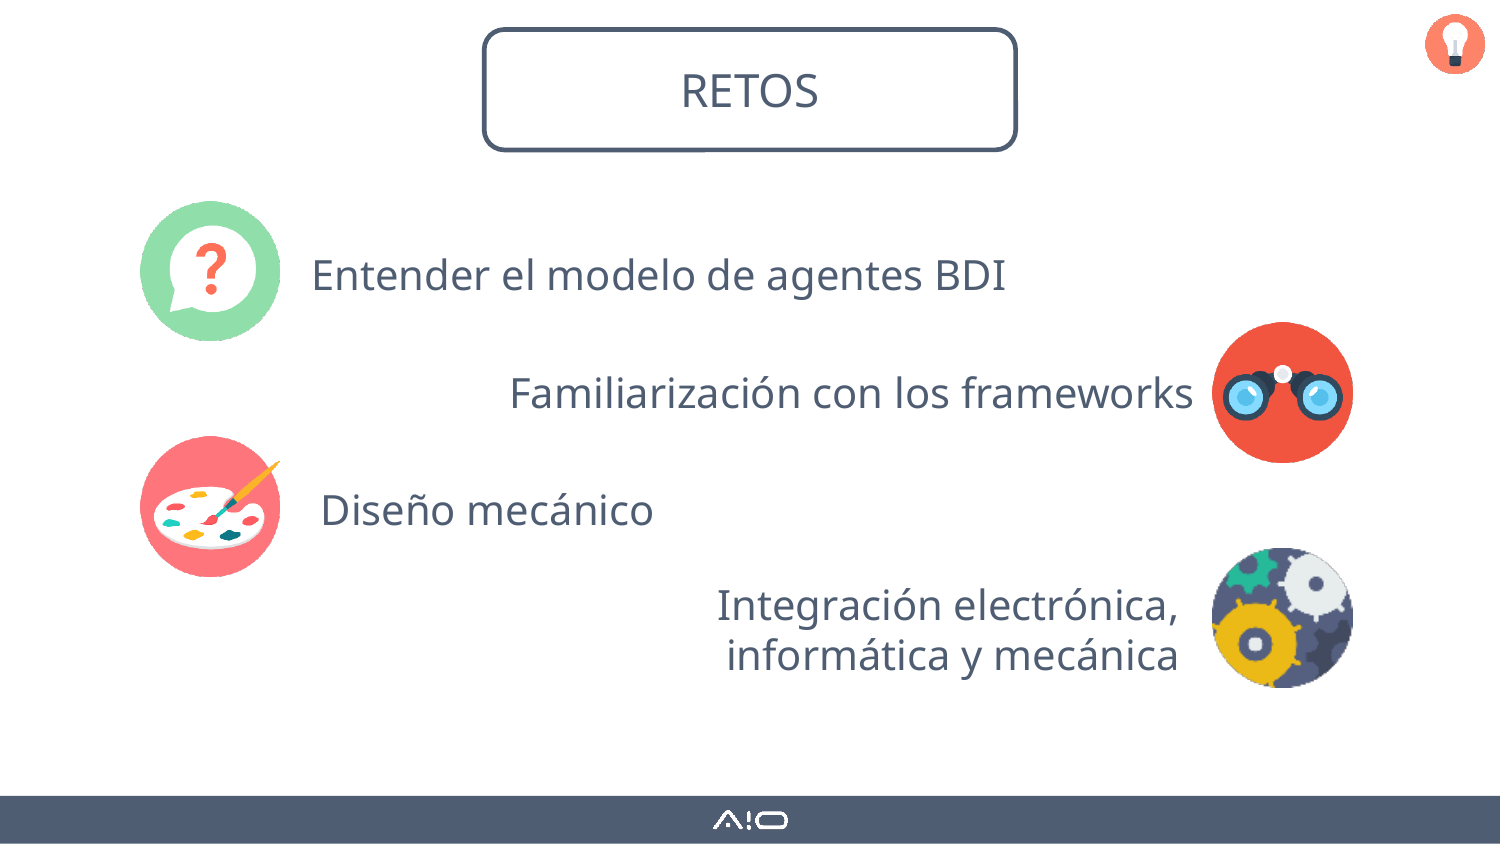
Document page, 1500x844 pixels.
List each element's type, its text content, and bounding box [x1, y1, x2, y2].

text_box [509, 322, 1353, 463]
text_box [140, 201, 1008, 341]
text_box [0, 795, 1500, 844]
picture [1424, 14, 1485, 74]
text_box RETOS [483, 28, 1017, 151]
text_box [509, 548, 1353, 688]
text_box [140, 436, 665, 577]
